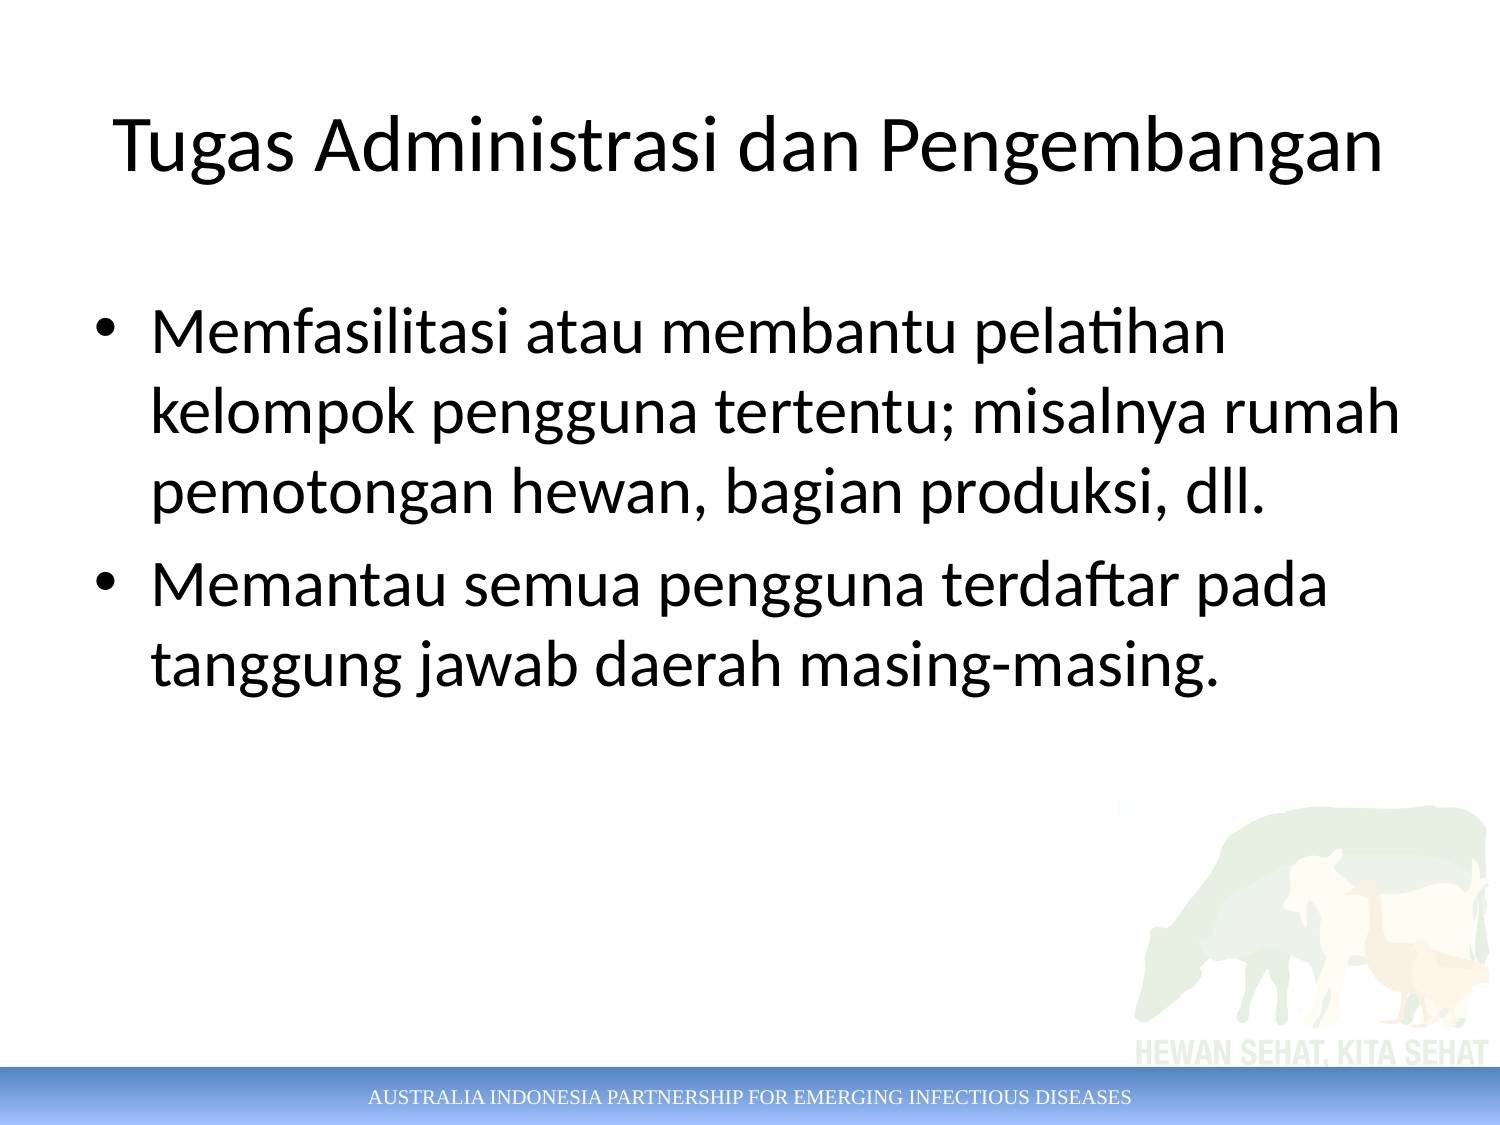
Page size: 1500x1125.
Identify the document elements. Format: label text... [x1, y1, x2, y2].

title Tugas Administrasi dan Pengembangan [75, 45, 1425, 233]
list Memfasilitasi atau membantu pelatihan kelompok pengguna tertentu; misalnya rumah pemotongan hewan, bagian produksi, dll. Memantau semua pengguna terdaftar pada tanggung jawab daerah masing-masing. [78, 278, 1429, 910]
